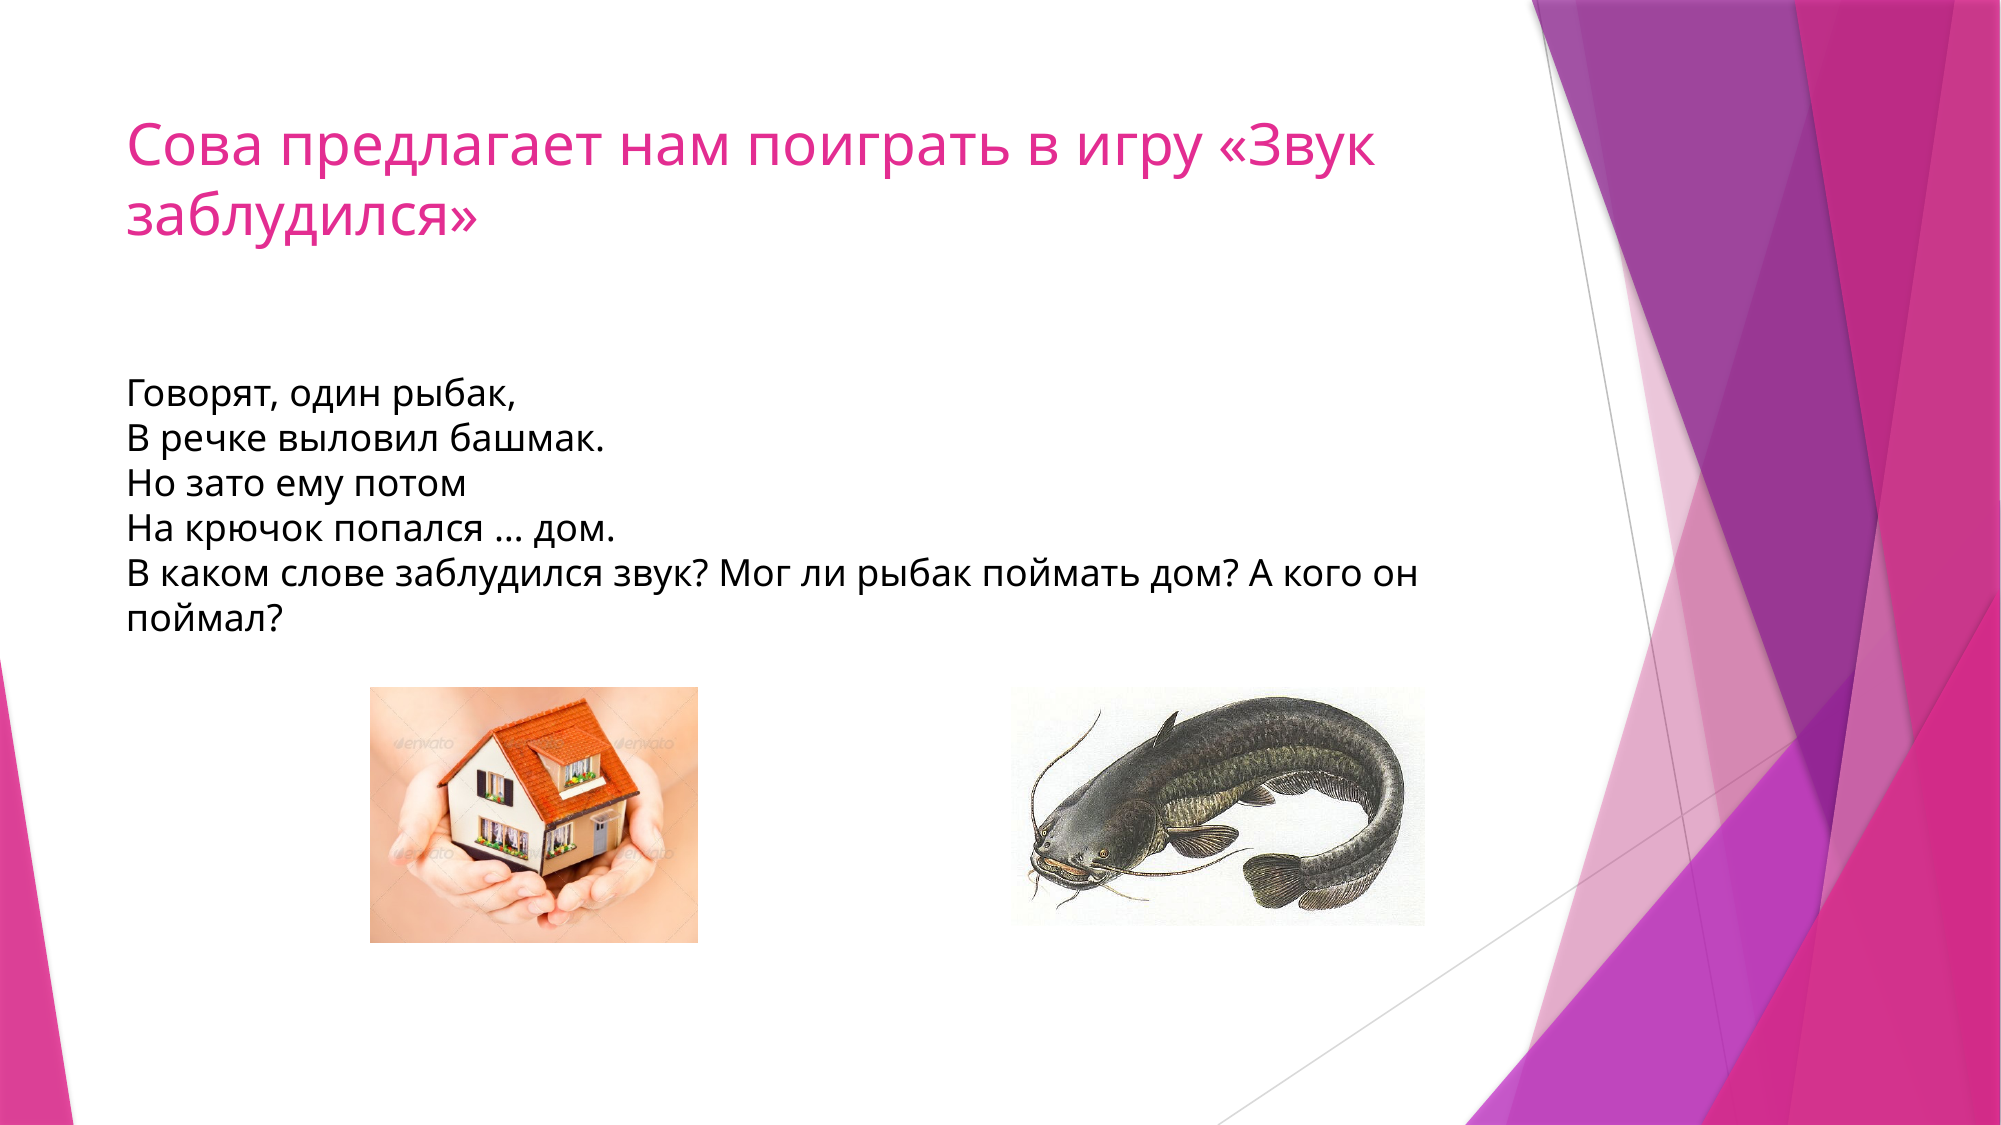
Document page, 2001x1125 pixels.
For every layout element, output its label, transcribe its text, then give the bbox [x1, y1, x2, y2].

picture [1010, 686, 1426, 927]
text_box Говорят, один рыбак, В речке выловил башмак. Но зато ему потом На крючок попался … дом. В каком слове заблудился звук? Мог ли рыбак поймать дом? А кого он поймал? [111, 316, 1500, 647]
title Сова предлагает нам поиграть в игру «Звук заблудился» [111, 99, 1522, 317]
picture [370, 686, 699, 944]
